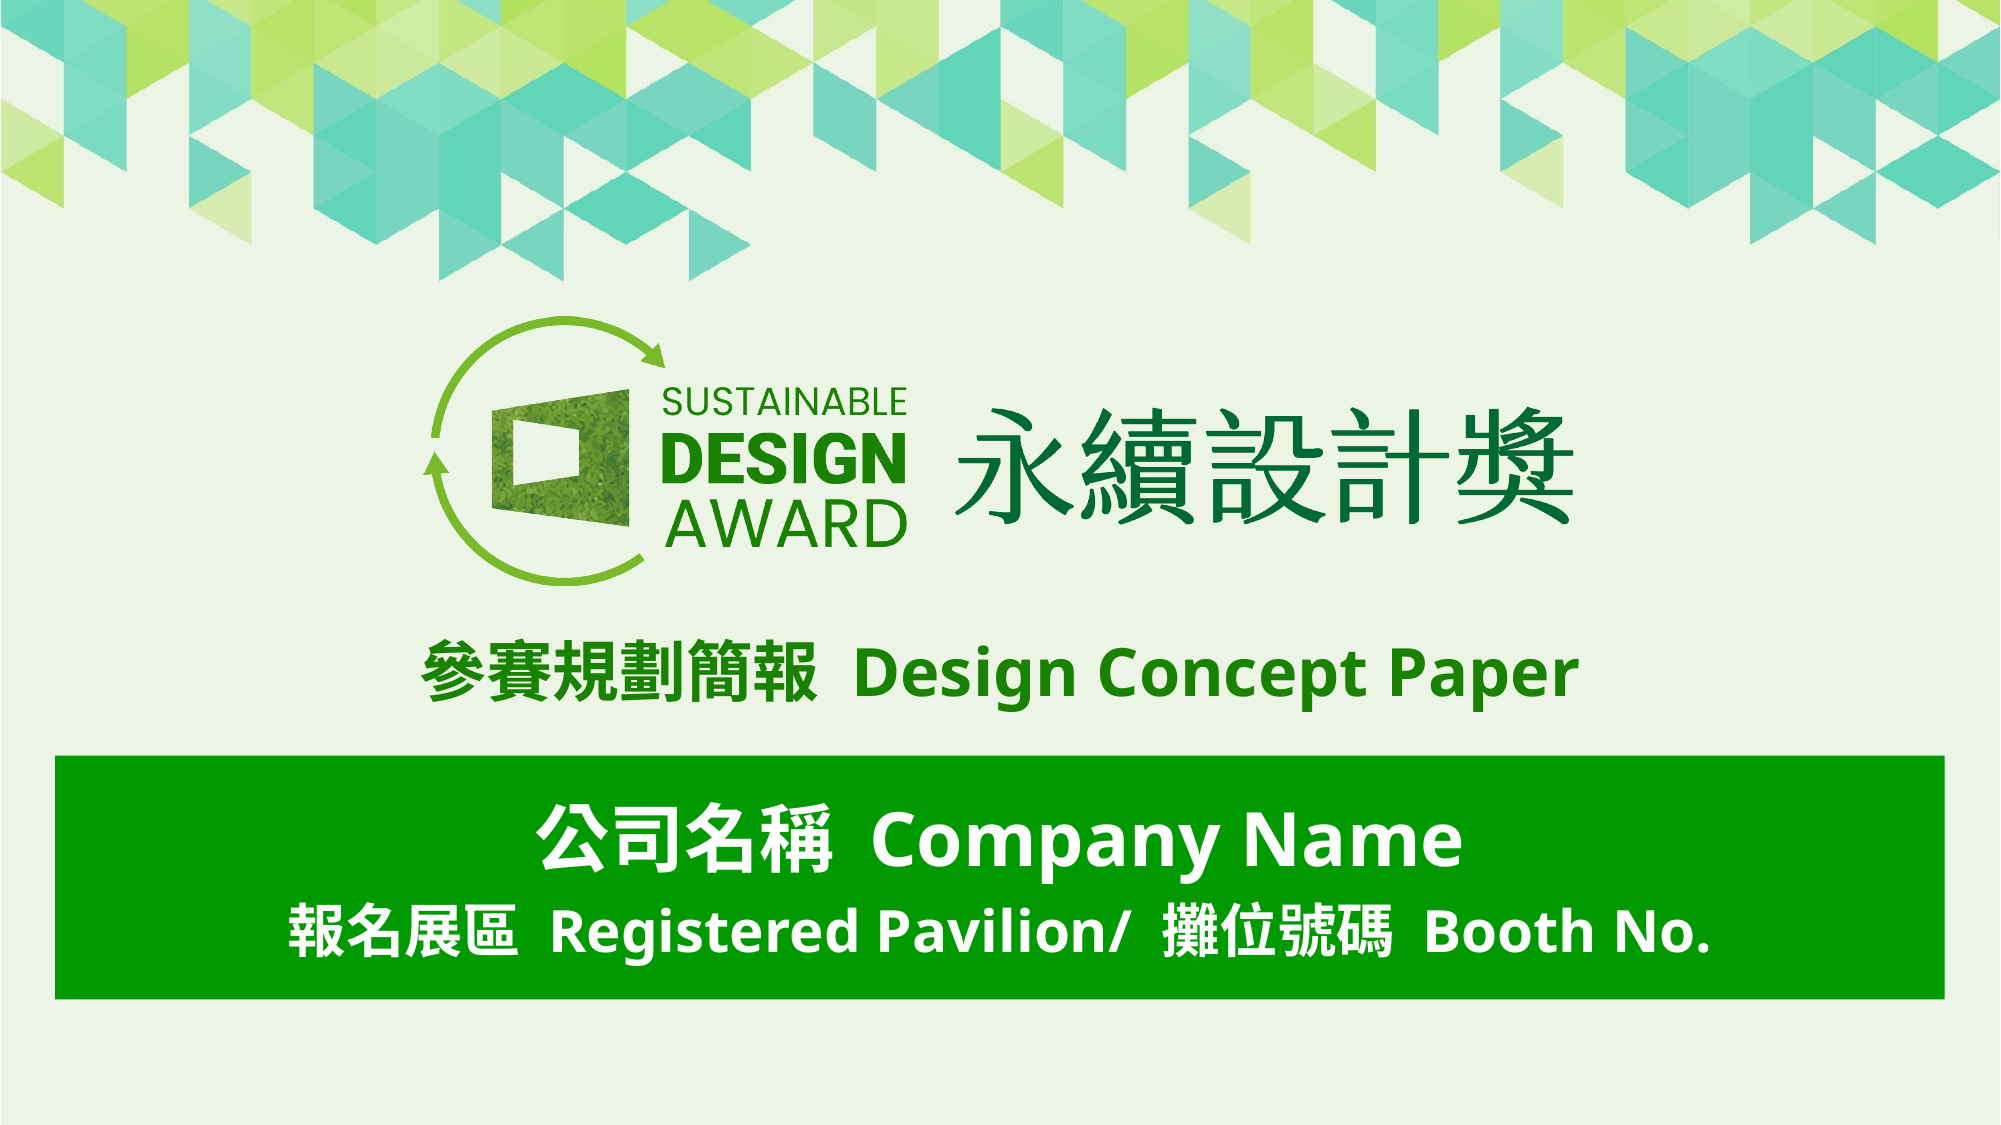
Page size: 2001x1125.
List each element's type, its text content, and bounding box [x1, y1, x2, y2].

picture [0, 0, 2000, 1125]
text_box 參賽規劃簡報 Design Concept Paper [296, 622, 1704, 718]
text_box 公司名稱 Company Name 報名展區 Registered Pavilion/ 攤位號碼 Booth No. [55, 755, 1945, 1000]
